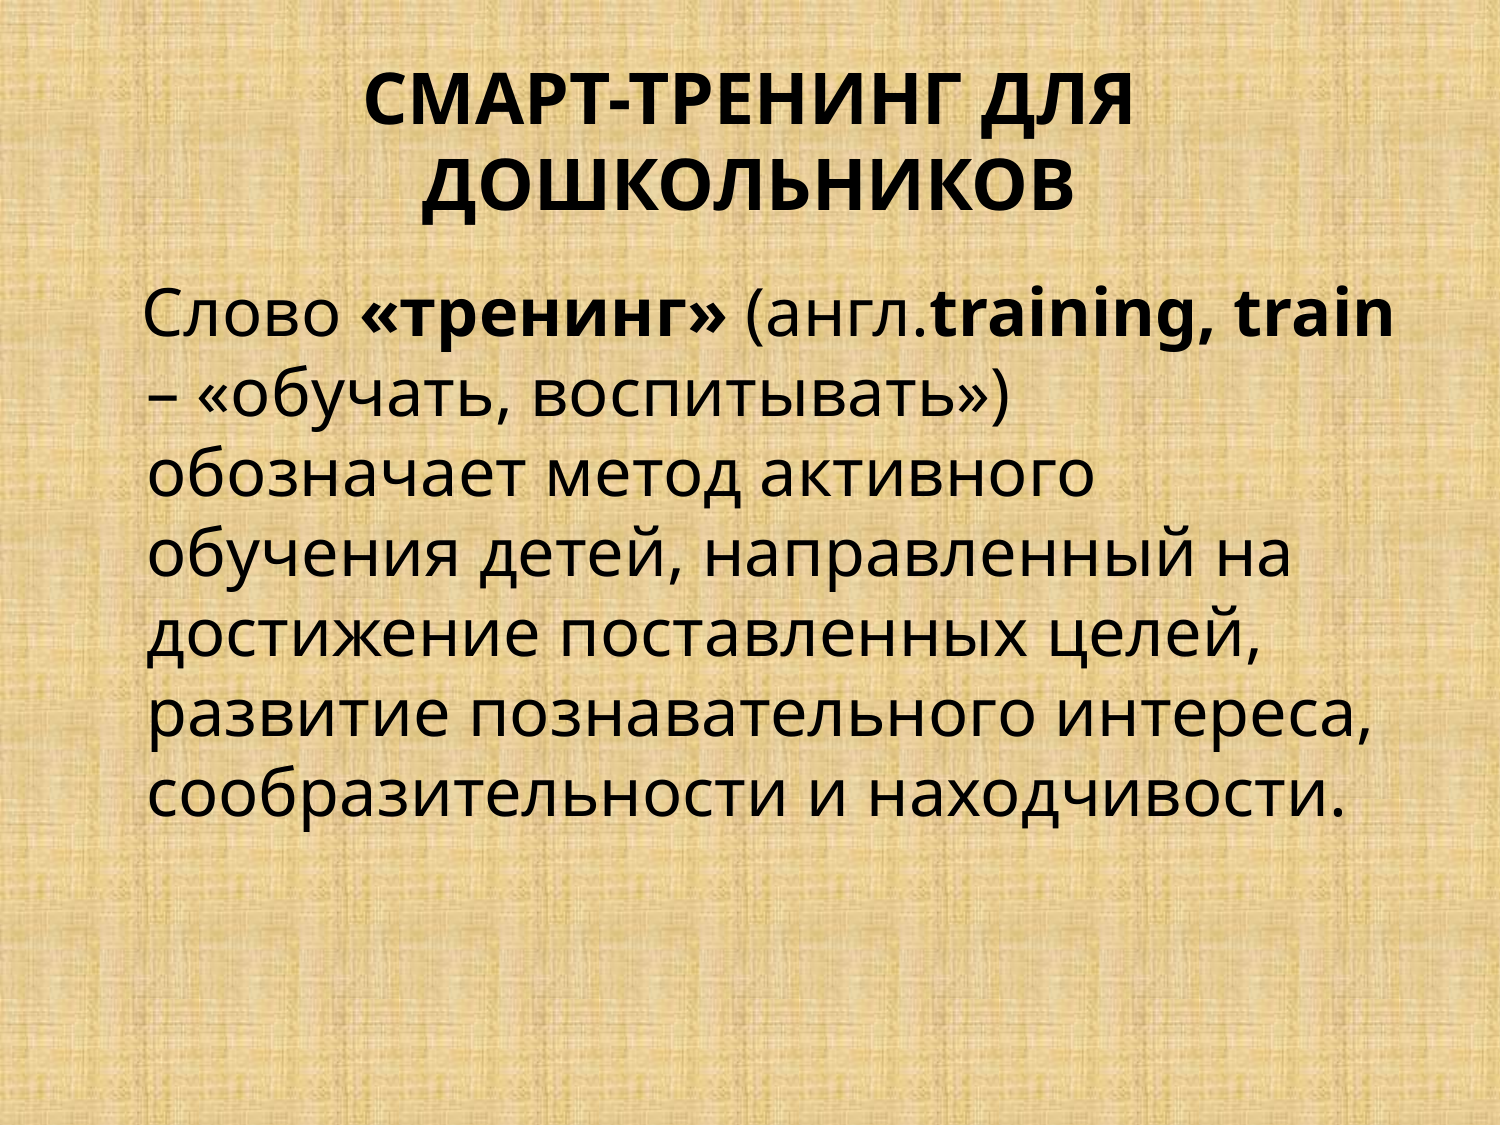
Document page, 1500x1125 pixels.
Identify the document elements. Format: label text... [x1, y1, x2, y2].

list Слово «тренинг» (англ.training, train – «обучать, воспитывать») обозначает метод активного обучения детей, направленный на достижение поставленных целей, развитие познавательного интереса, сообразительности и находчивости. [75, 262, 1425, 1005]
title СМАРТ-ТРЕНИНГ ДЛЯ ДОШКОЛЬНИКОВ [75, 45, 1425, 233]
picture [0, 0, 1500, 1125]
